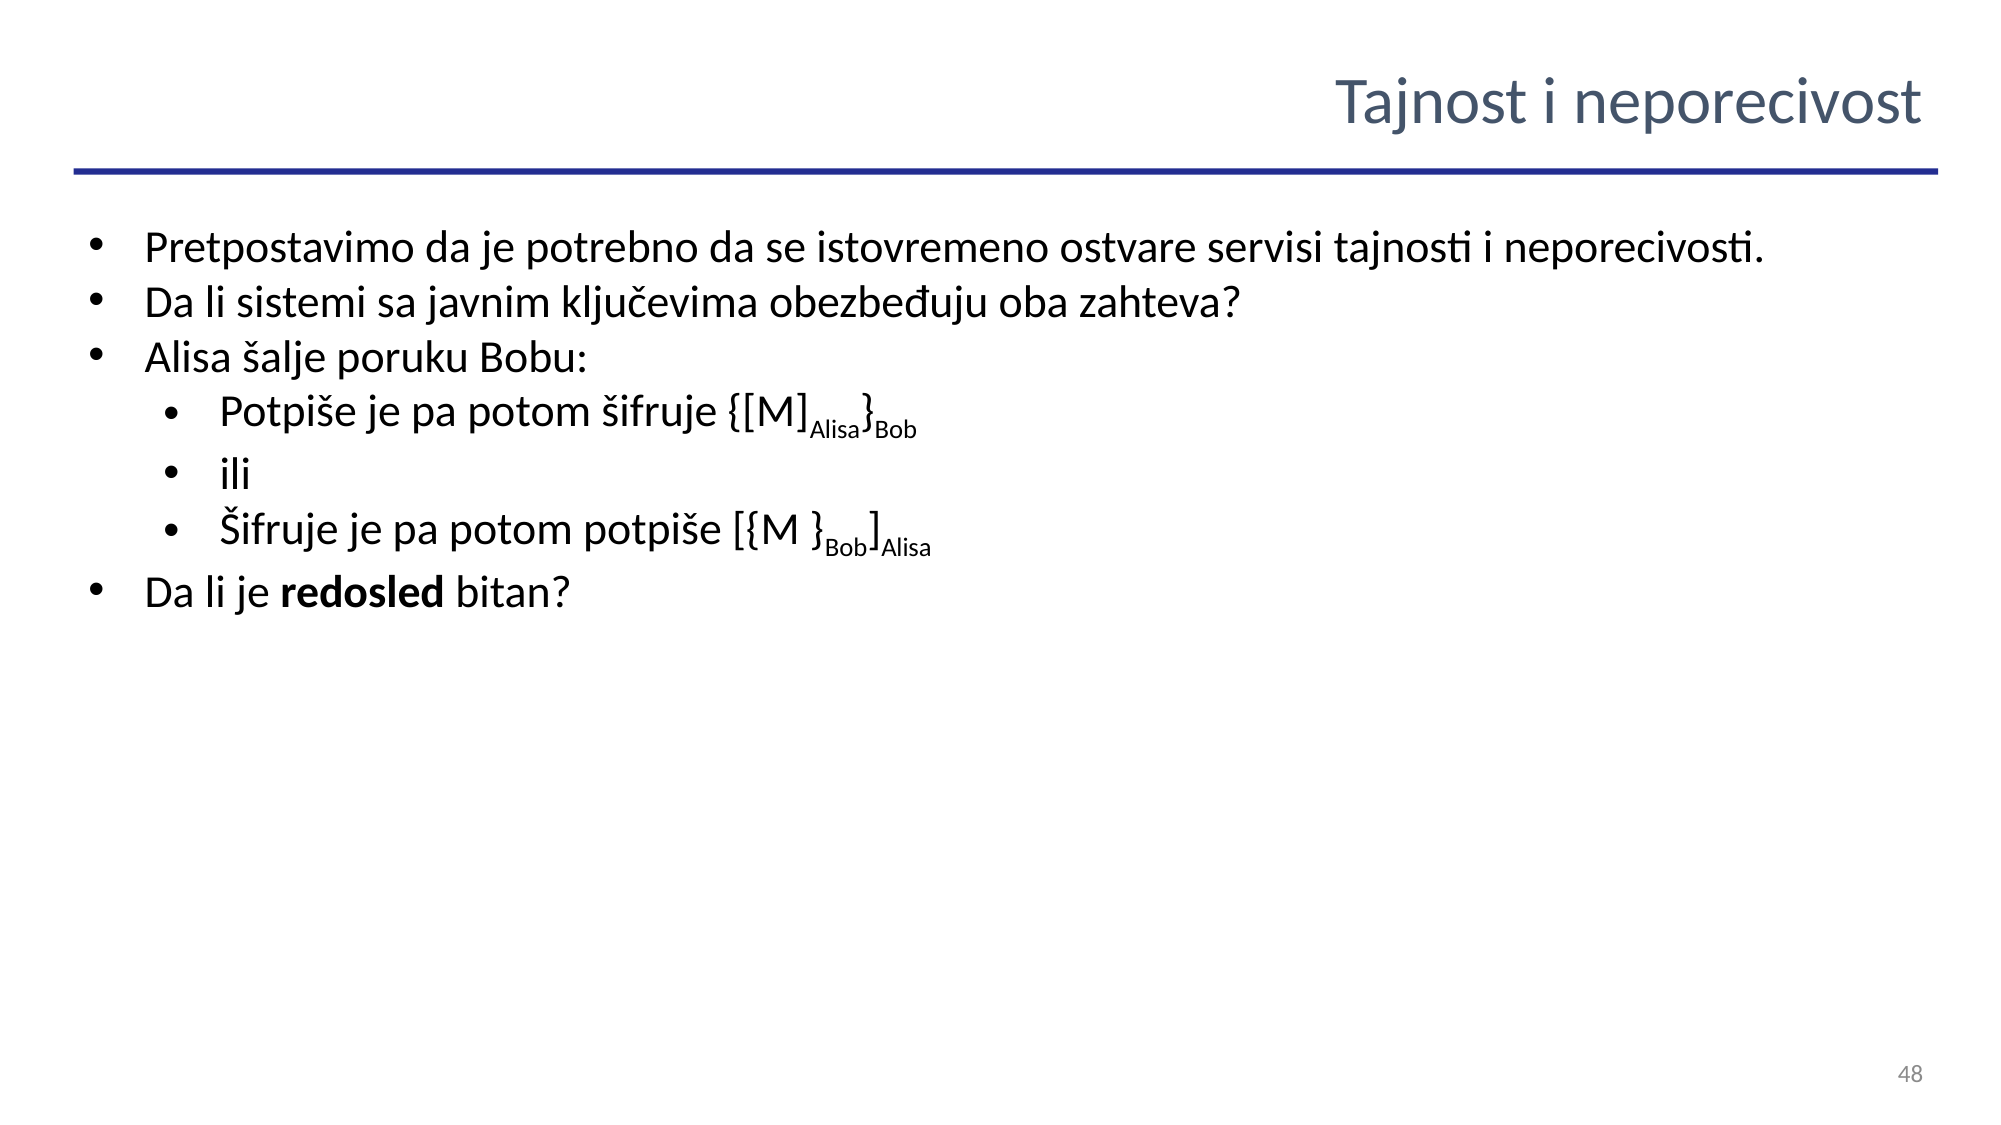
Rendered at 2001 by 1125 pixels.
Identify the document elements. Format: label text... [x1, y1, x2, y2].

text_box Pretpostavimo da je potrebno da se istovremeno ostvare servisi tajnosti i neporecivosti. Da li sistemi sa javnim ključevima obezbeđuju oba zahteva? Alisa šalje poruku Bobu: Potpiše je pa potom šifruje {[M]Alisa}Bob ili Šifruje je pa potom potpiše [{M }Bob]Alisa Da li je redosled bitan? [73, 208, 1939, 1006]
text_box 48 [1851, 1042, 1939, 1103]
text_box Tajnost i neporecivost [73, 42, 1939, 151]
